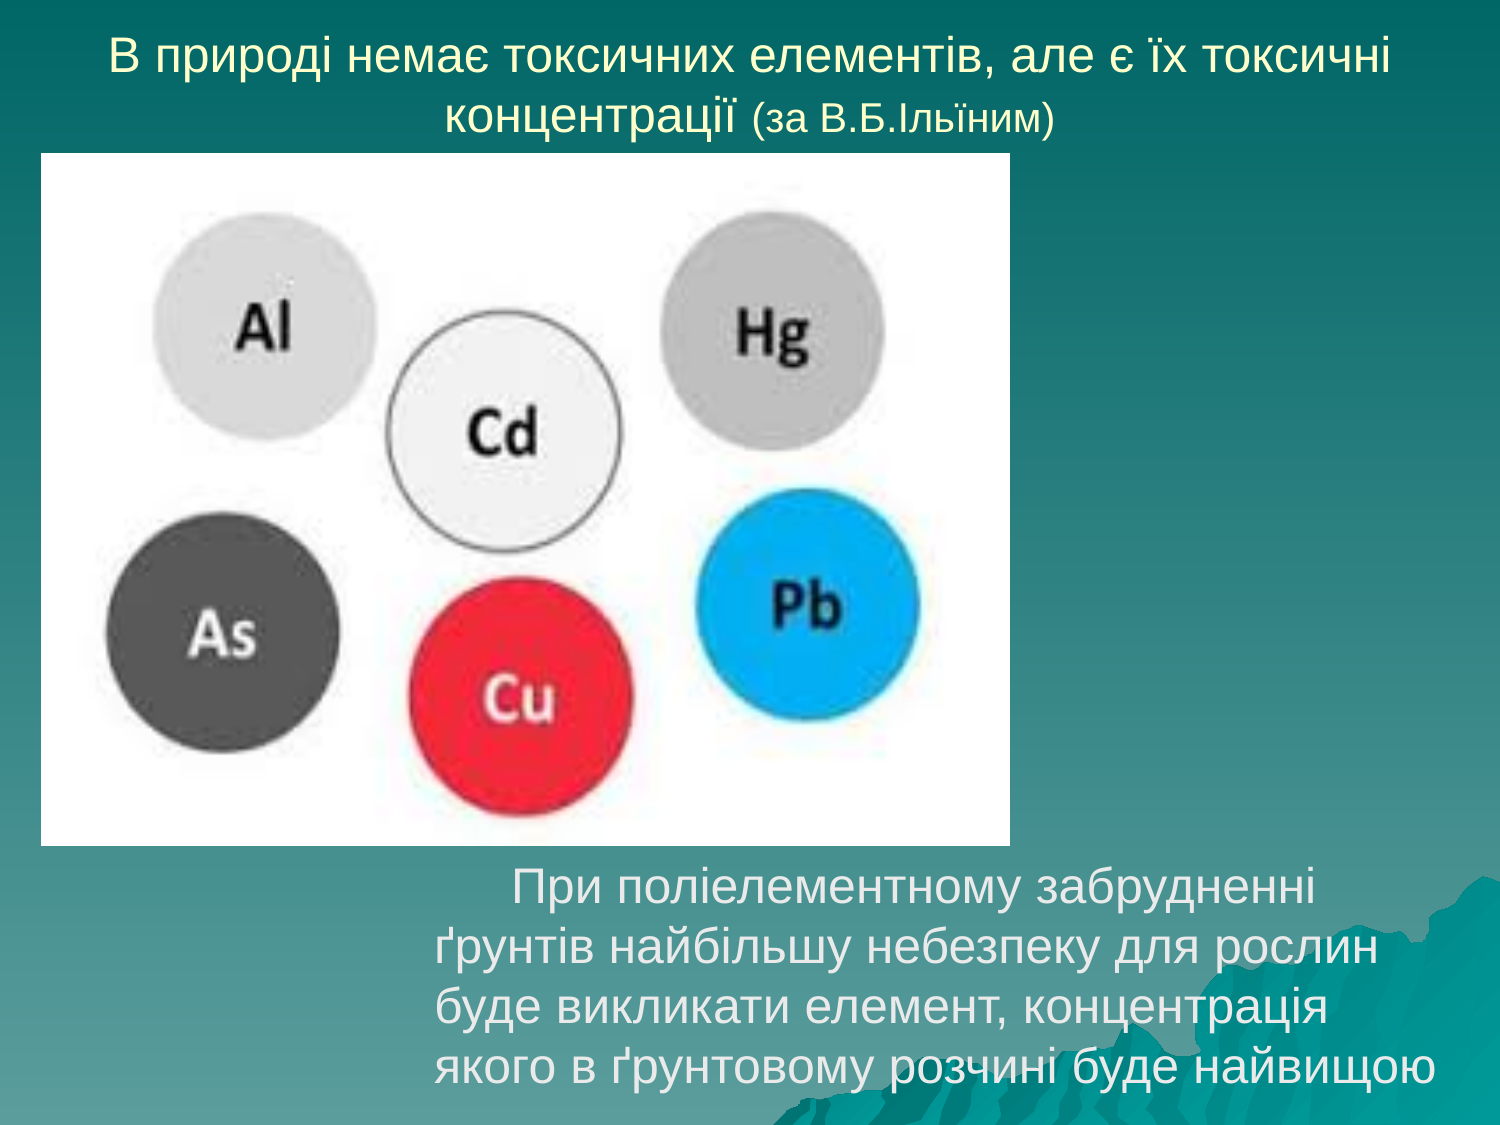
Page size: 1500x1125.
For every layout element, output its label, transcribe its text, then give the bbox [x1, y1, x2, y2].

title В природі немає токсичних елементів, але є їх токсичні концентрації (за В.Б.Ільїним) [75, 30, 1425, 185]
picture [41, 153, 1010, 846]
list При поліелементному забрудненні ґрунтів найбільшу небезпеку для рослин буде викликати елемент, концентрація якого в ґрунтовому розчині буде найвищою [419, 846, 1459, 1094]
